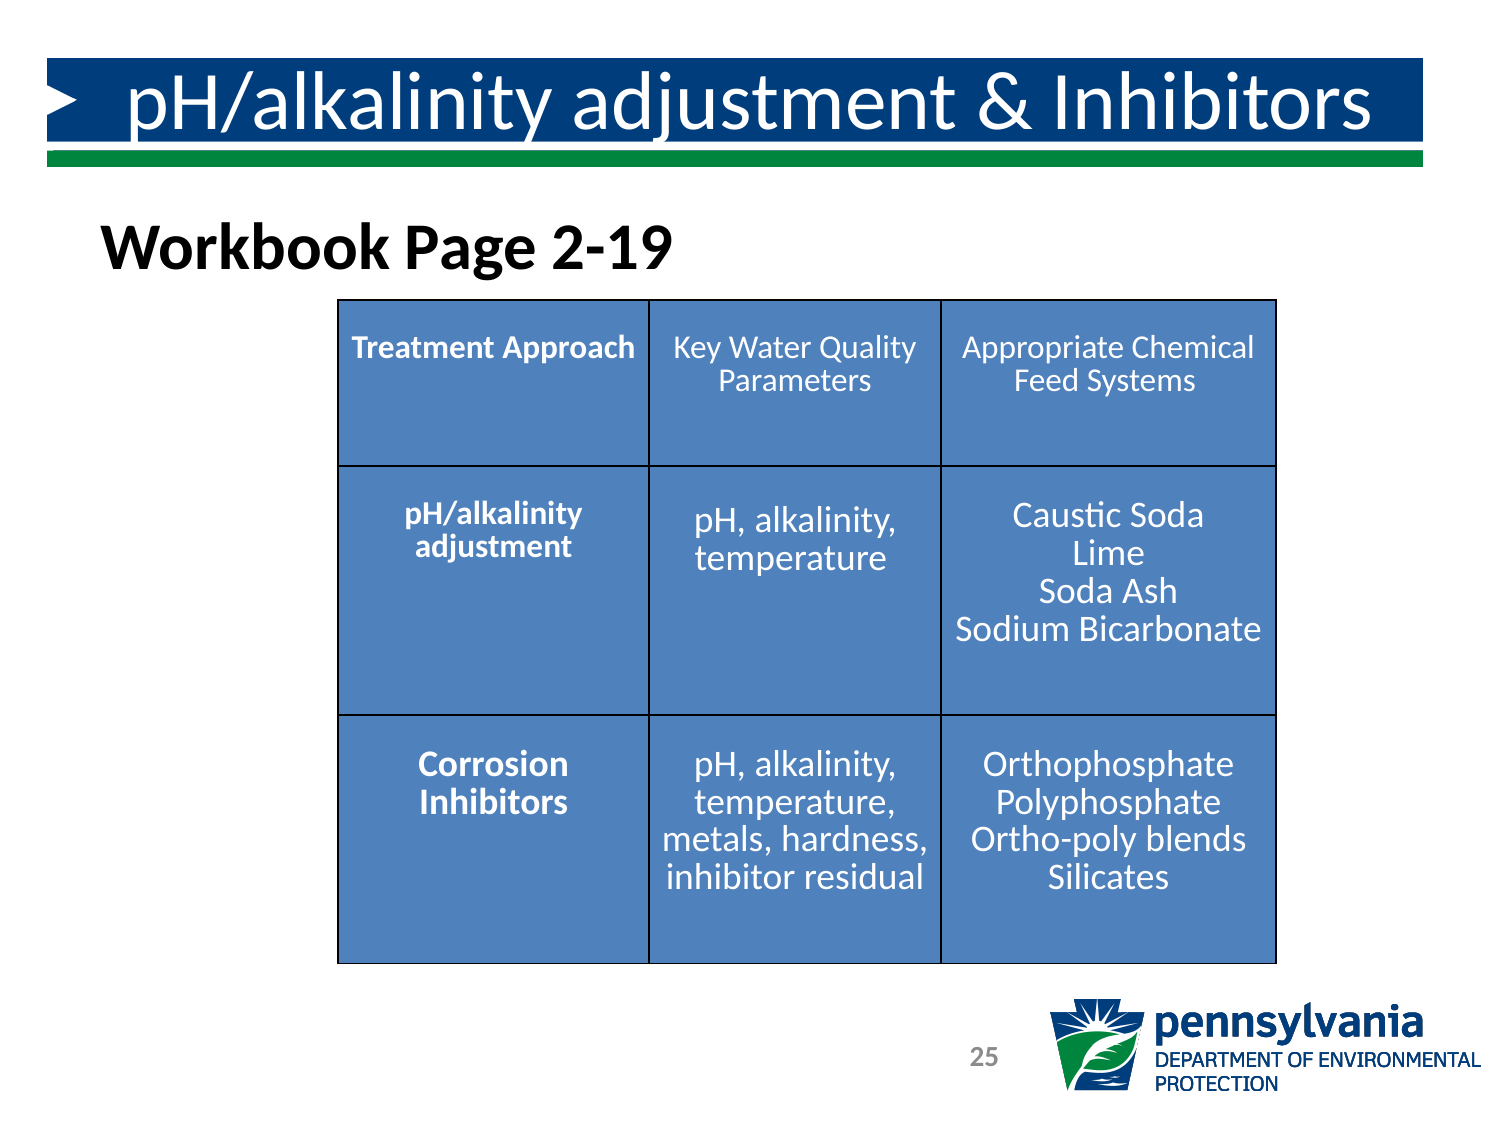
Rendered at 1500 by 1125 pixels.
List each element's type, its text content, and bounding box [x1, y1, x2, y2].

table_cell pH/alkalinity adjustment [339, 467, 648, 714]
table_cell pH, alkalinity, temperature, metals, hardness, inhibitor residual [650, 716, 940, 963]
slide_number 25 [809, 1024, 1160, 1085]
table_cell pH, alkalinity, temperature [650, 467, 940, 714]
title pH/alkalinity adjustment & Inhibitors [75, 38, 1425, 182]
table_cell Caustic Soda Lime Soda Ash Sodium Bicarbonate [942, 467, 1275, 714]
table_header Appropriate Chemical Feed Systems [942, 301, 1275, 465]
table_header Treatment Approach [339, 301, 648, 465]
list Workbook Page 2-19 [70, 195, 1421, 1052]
table_cell Corrosion Inhibitors [339, 716, 648, 963]
picture [1050, 999, 1481, 1091]
table_header Key Water Quality Parameters [650, 301, 940, 465]
picture [47, 58, 75, 167]
table_cell Orthophosphate Polyphosphate Ortho-poly blends Silicates [942, 716, 1275, 963]
